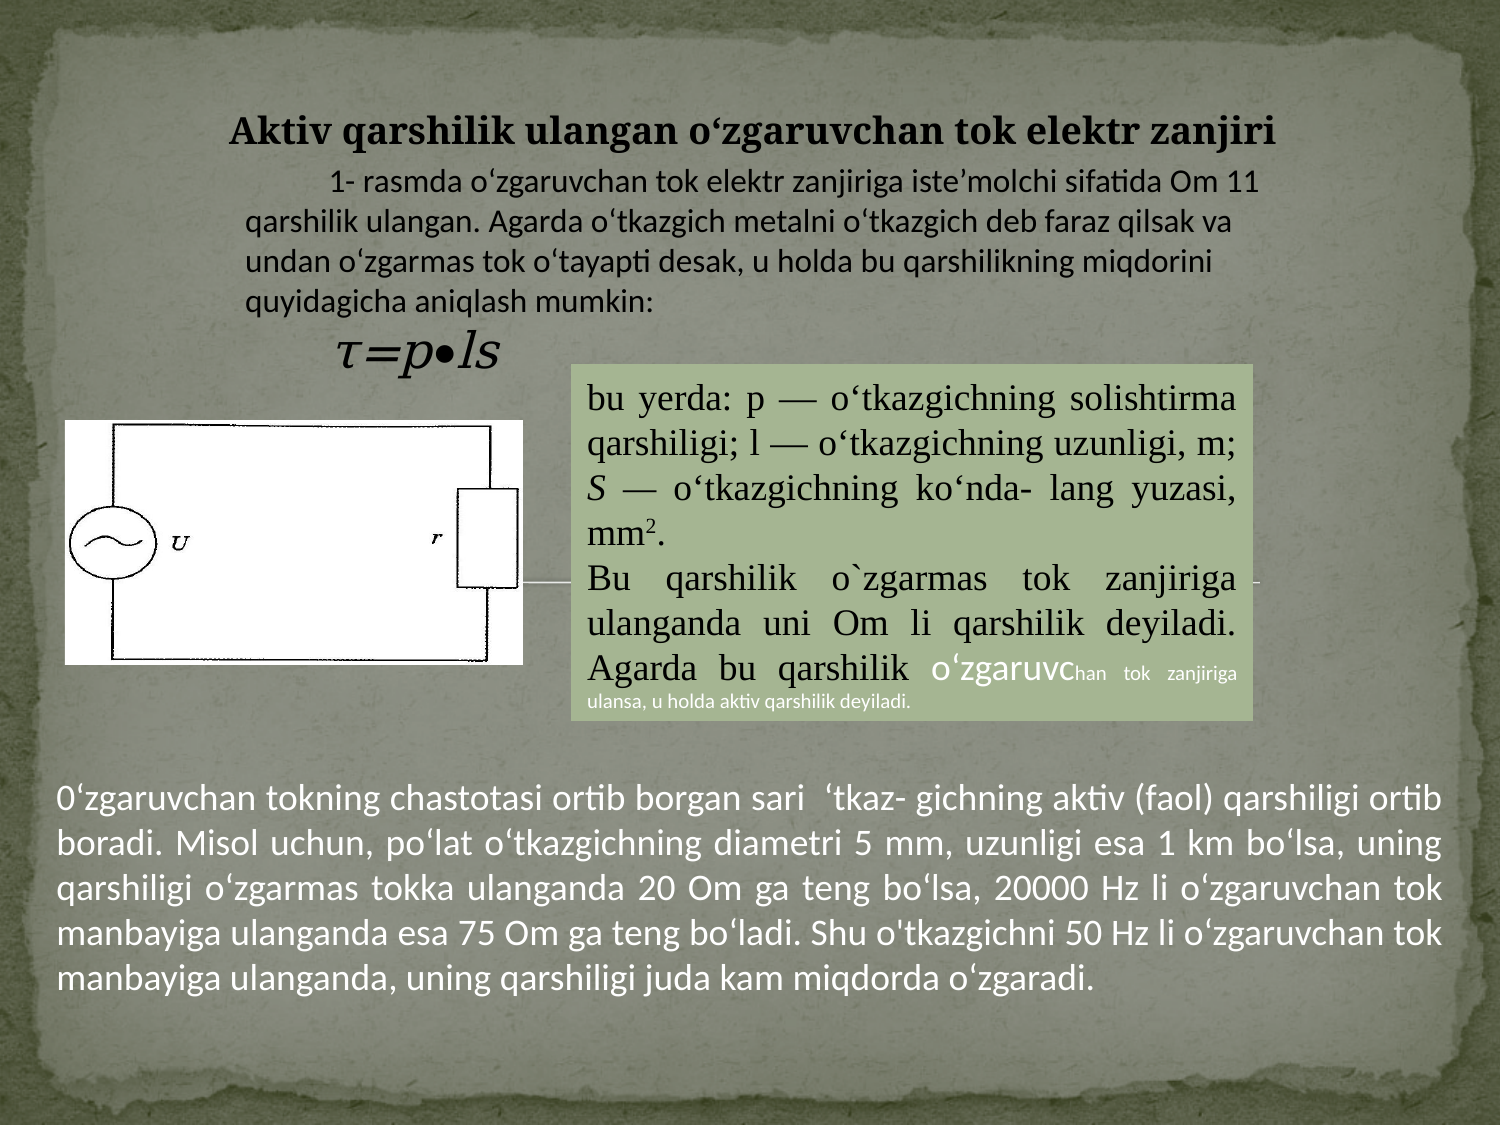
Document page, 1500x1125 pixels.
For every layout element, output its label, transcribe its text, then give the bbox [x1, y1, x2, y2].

text_box bu yerda: p — o‘tkazgichning solishtirma qarshiligi; l — o‘tkazgichning uzunligi, m; S — o‘tkazgichning ko‘nda- lang yuzasi, mm2. Bu qarshilik o`zgarmas tok zanjiriga ulanganda uni Om li qarshilik deyiladi. Agarda bu qarshilik o‘zgaruvchan tok zanjiriga ulansa, u holda aktiv qarshilik deyiladi. [572, 364, 1253, 720]
text_box 1- rasmda o‘zgaruvchan tok elektr zanjiriga iste’molchi sifatida Om 11 qarshilik ulangan. Agarda o‘tkazgich metalni o‘tkazgich deb faraz qilsak va undan o‘zgarmas tok o‘tayapti desak, u holda bu qarshilikning miqdorini quyidagicha aniqlash mumkin: τ=p•ls [230, 151, 1305, 432]
title Aktiv qarshilik ulangan o‘zgaruvchan tok elektr zanjiri [76, 66, 1440, 205]
text_box 0‘zgaruvchan tokning chastotasi ortib borgan sari ‘tkaz- gichning aktiv (faol) qarshiligi ortib boradi. Misol uchun, po‘lat o‘tkazgichning diametri 5 mm, uzunligi esa 1 km bo‘lsa, uning qarshiligi o‘zgarmas tokka ulanganda 20 Om ga teng bo‘lsa, 20000 Hz li o‘zgaruvchan tok manbayiga ulanganda esa 75 Om ga teng bo‘ladi. Shu o'tkazgichni 50 Hz li o‘zgaruvchan tok manbayiga ulanganda, uning qarshiligi juda kam miqdorda o‘zgaradi. [41, 765, 1459, 1006]
picture [64, 420, 523, 665]
